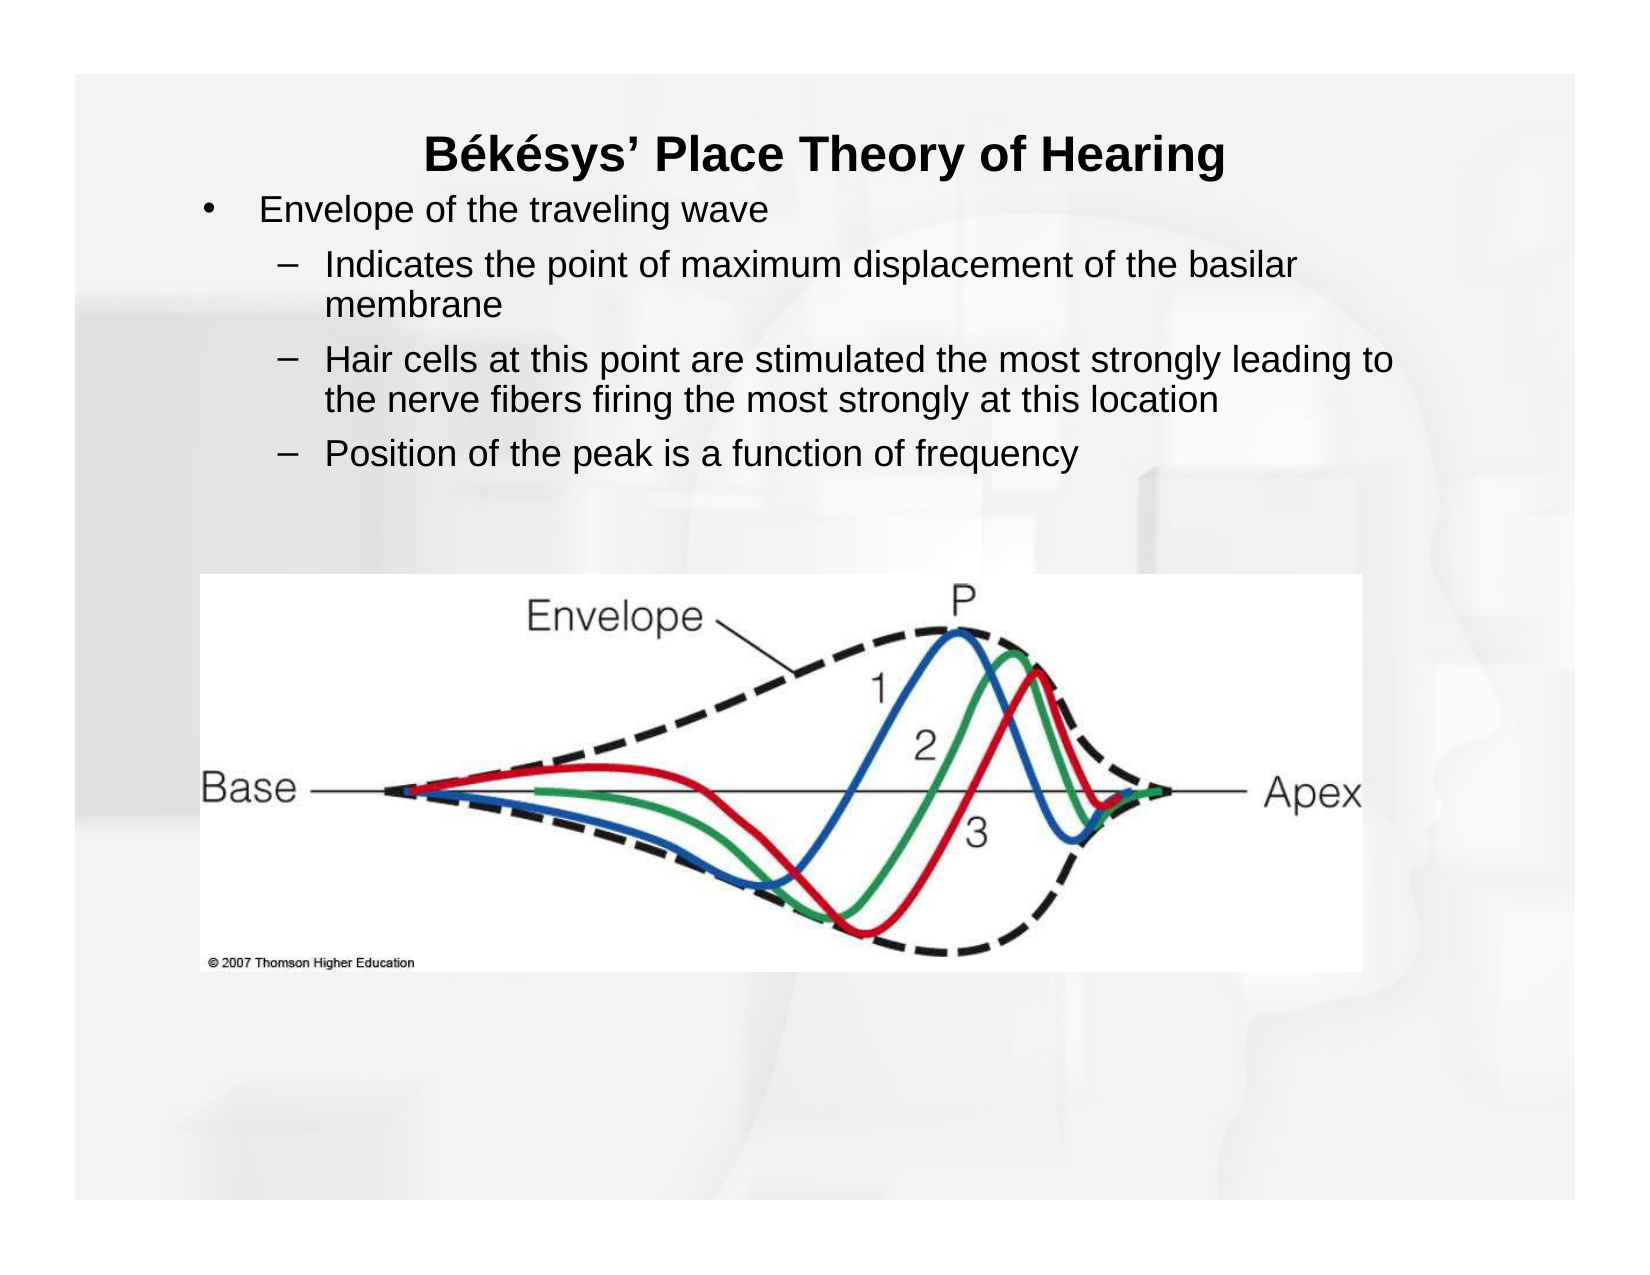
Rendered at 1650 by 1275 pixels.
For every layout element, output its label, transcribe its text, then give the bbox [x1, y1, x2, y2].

text_box Envelope of the traveling wave Indicates the point of maximum displacement of the basilar membrane Hair cells at this point are stimulated the most strongly leading to the nerve fibers firing the most strongly at this location Position of the peak is a function of frequency [200, 185, 1398, 474]
text_box Békésys’ Place Theory of Hearing [421, 121, 1229, 182]
picture [74, 74, 1575, 1200]
text_box [200, 574, 1363, 972]
